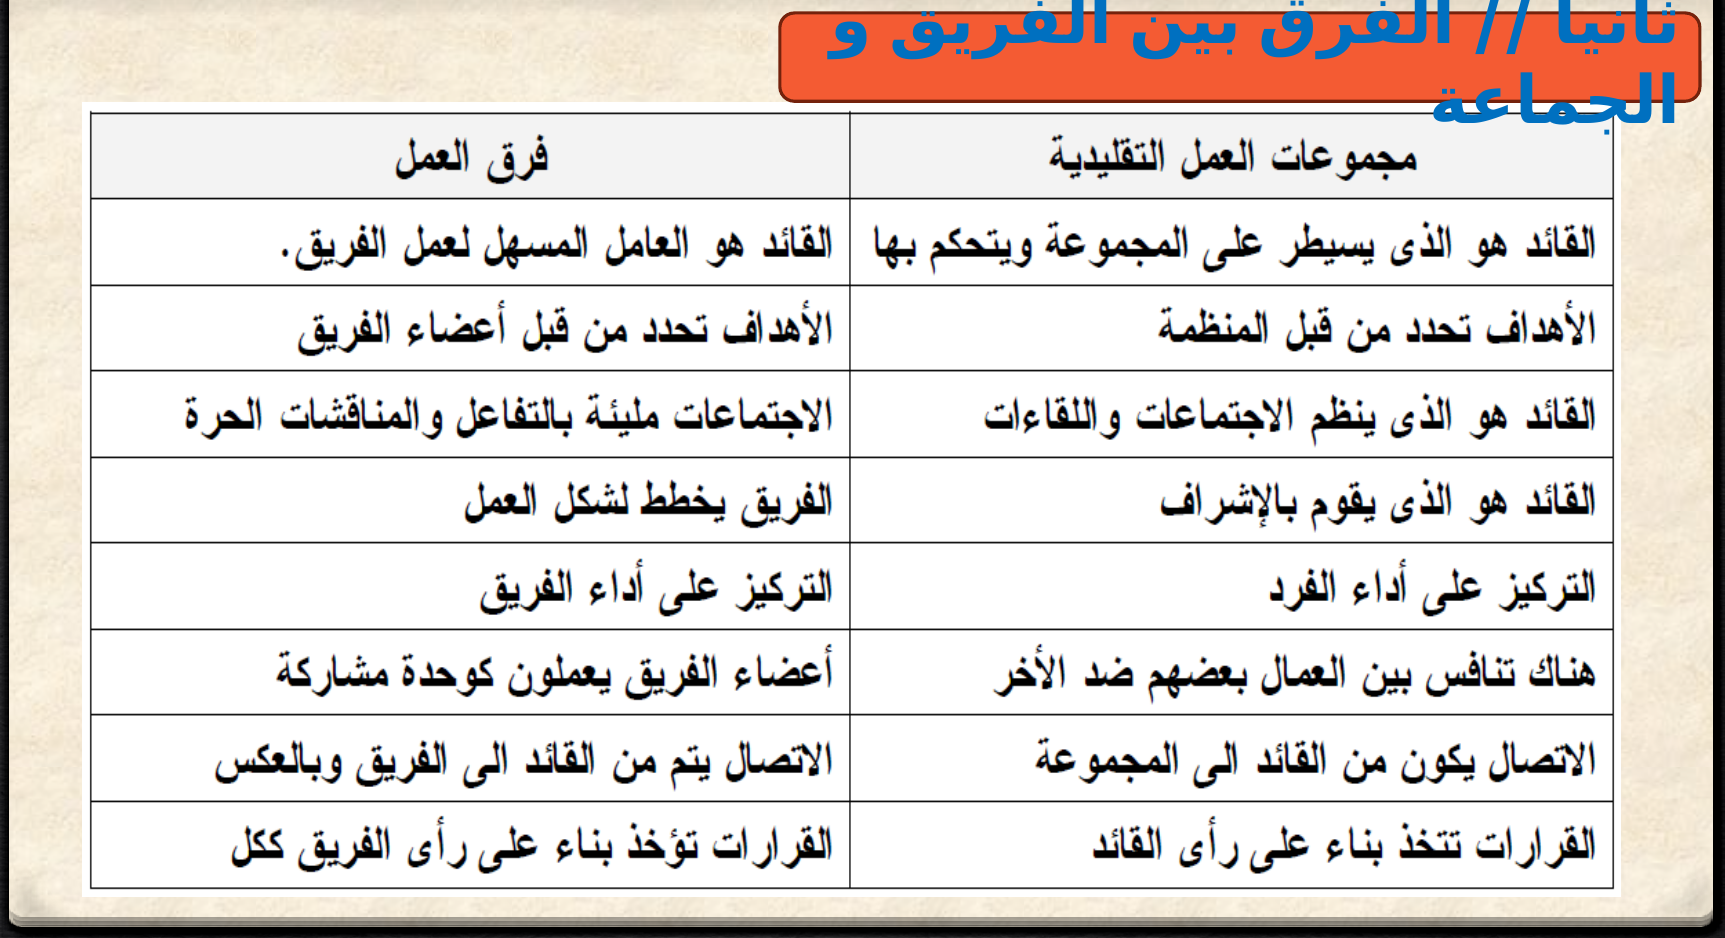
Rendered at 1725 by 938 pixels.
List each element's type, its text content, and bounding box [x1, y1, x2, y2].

picture [0, 0, 1725, 938]
text_box ثانيا // الفرق بين الفريق و الجماعة [778, 11, 1702, 103]
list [82, 102, 1621, 898]
